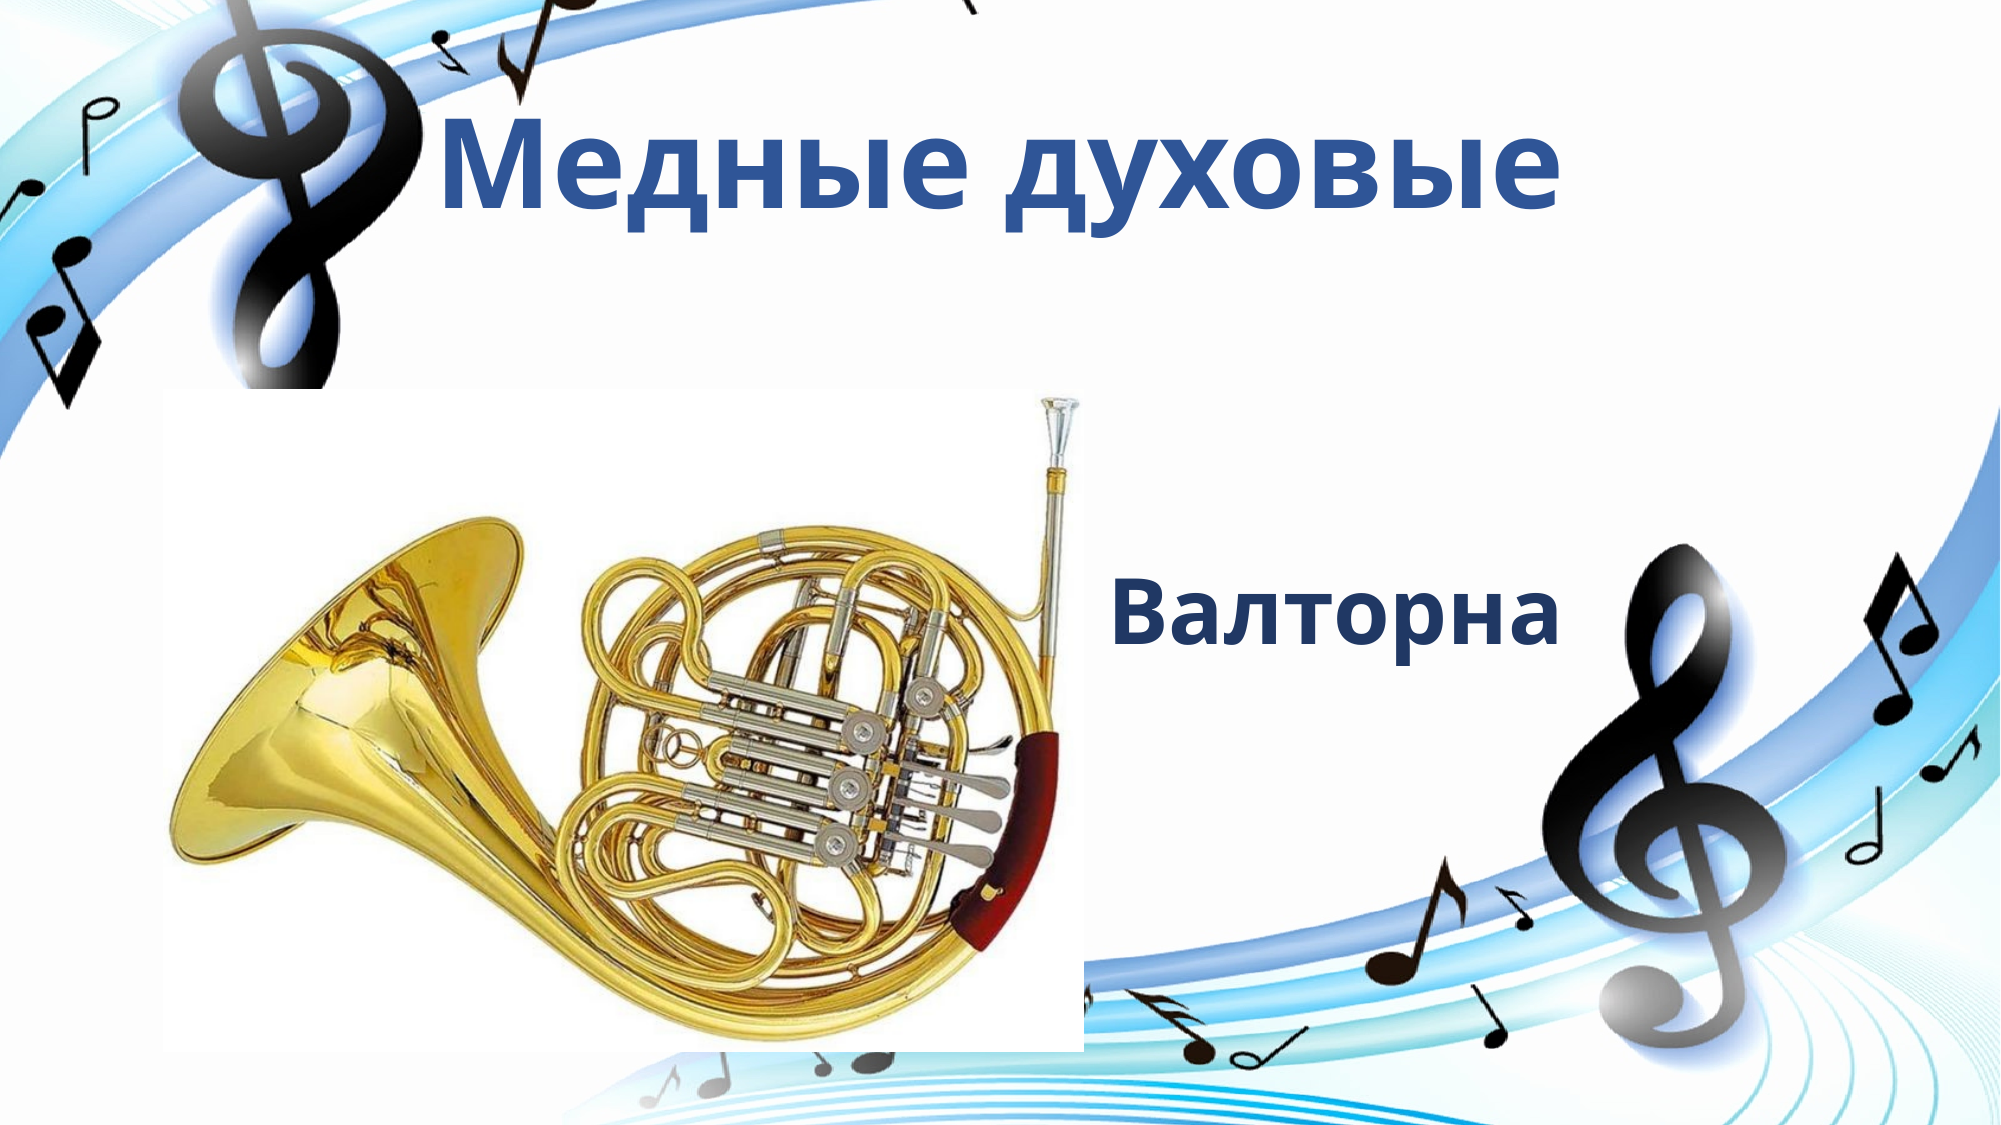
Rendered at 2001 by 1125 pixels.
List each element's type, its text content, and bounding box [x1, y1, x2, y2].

picture [0, 0, 2001, 1125]
list Валторна [137, 299, 1863, 1014]
title Медные духовые [137, 59, 1863, 278]
